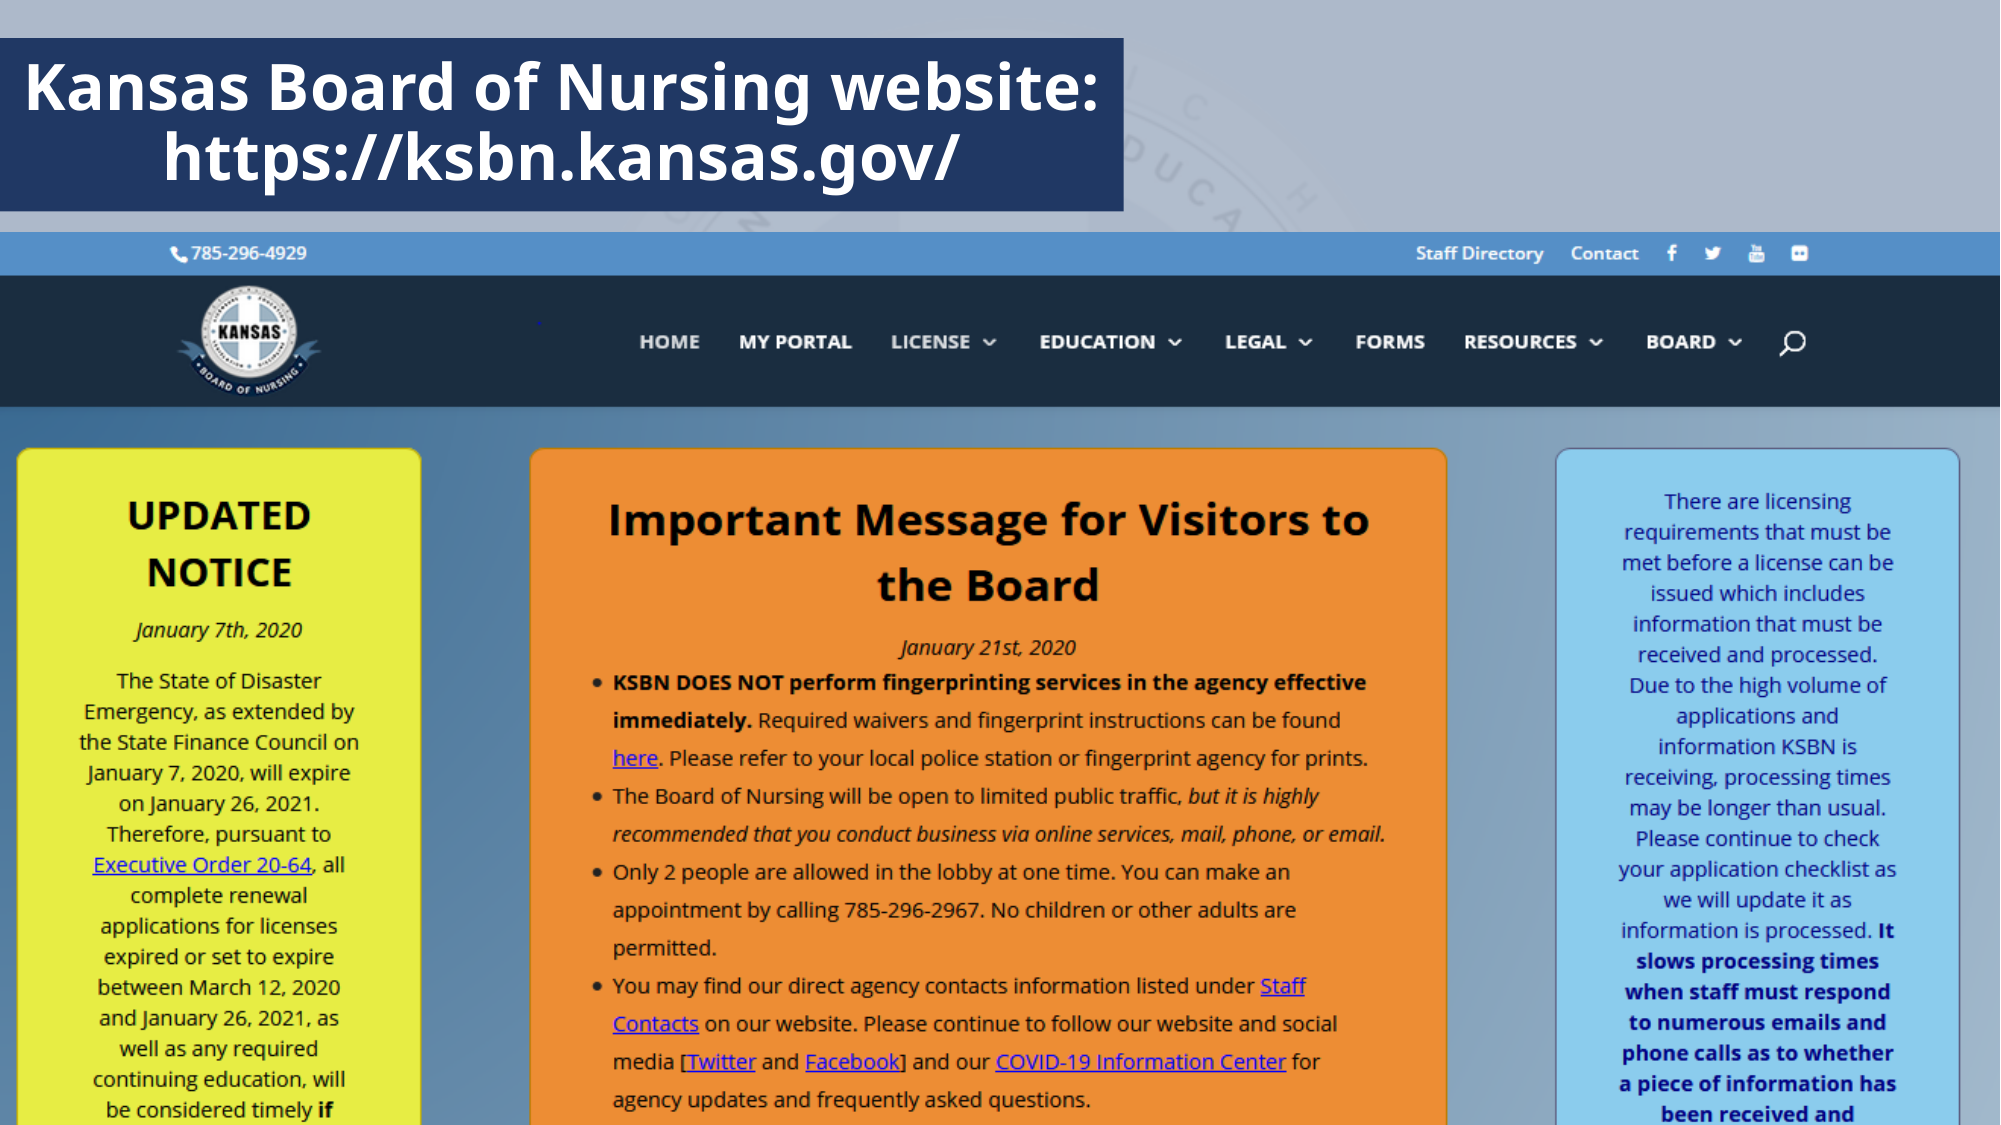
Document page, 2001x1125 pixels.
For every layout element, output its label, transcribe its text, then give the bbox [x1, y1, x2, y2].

picture [0, 231, 2000, 1125]
title Kansas Board of Nursing website: https://ksbn.kansas.gov/ [0, 38, 1124, 212]
